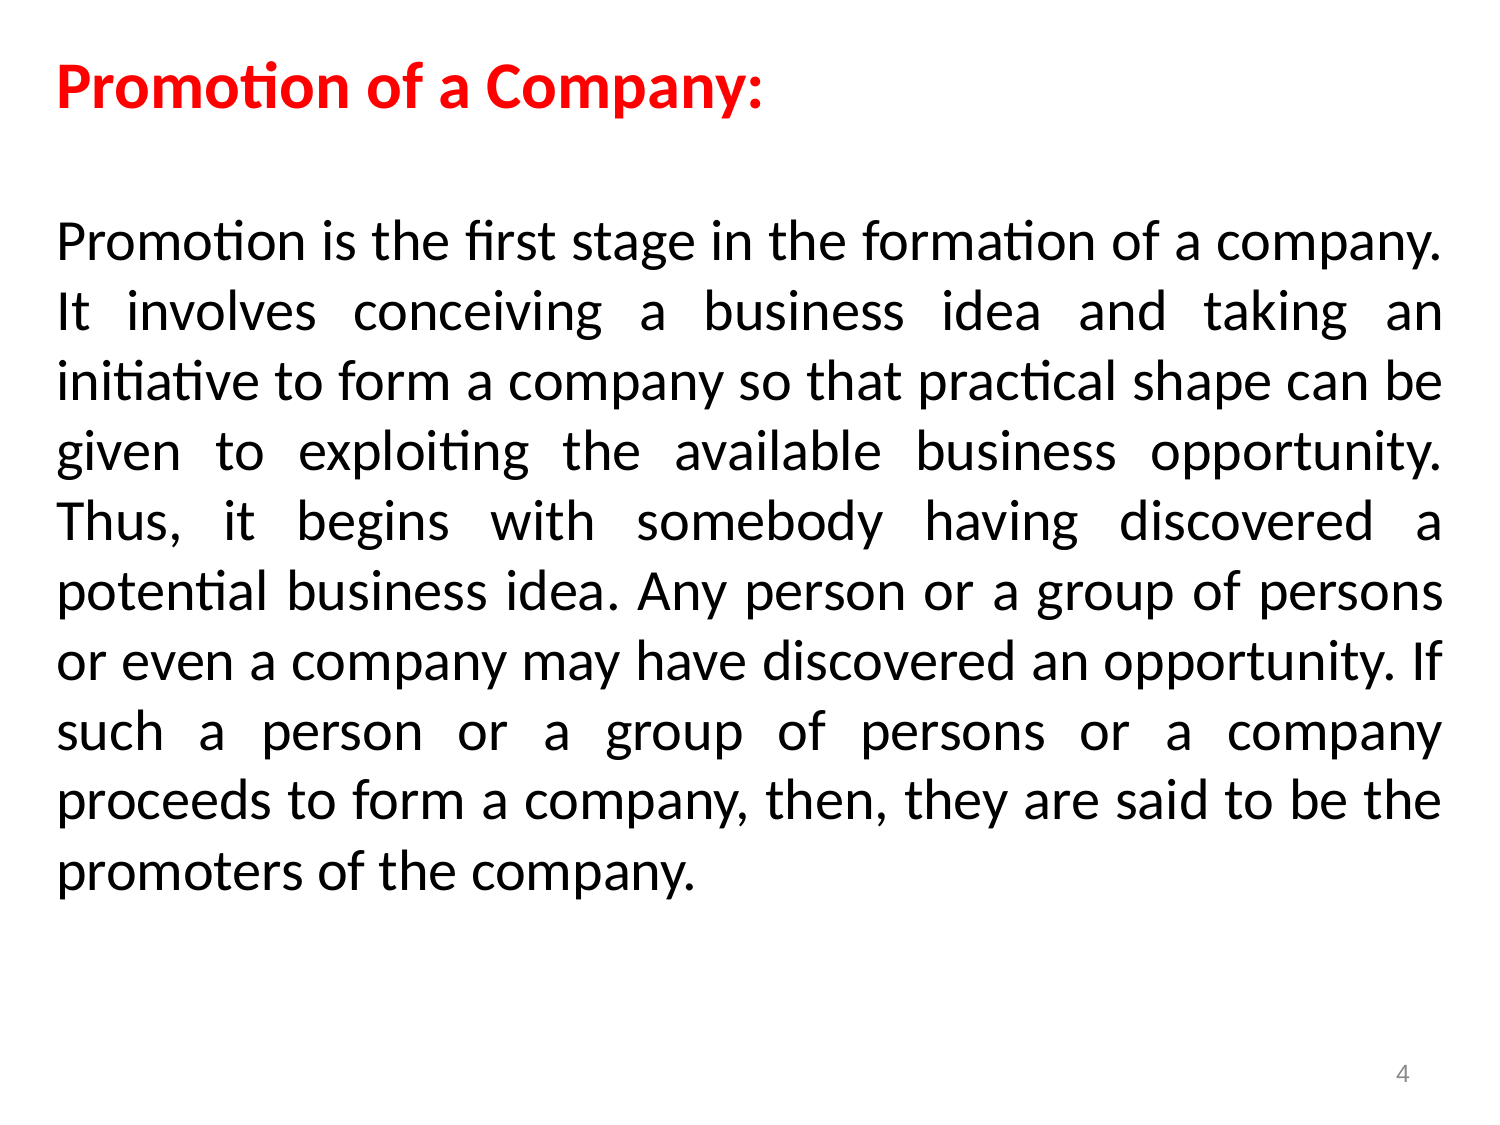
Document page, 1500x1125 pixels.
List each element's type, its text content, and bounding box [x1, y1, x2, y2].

text_box Promotion of a Company: Promotion is the first stage in the formation of a company. It involves conceiving a business idea and taking an initiative to form a company so that practical shape can be given to exploiting the available business opportunity. Thus, it begins with somebody having discovered a potential business idea. Any person or a group of persons or even a company may have discovered an opportunity. If such a person or a group of persons or a company proceeds to form a company, then, they are said to be the promoters of the company. [56, 39, 1444, 982]
slide_number 4 [1074, 1042, 1425, 1103]
